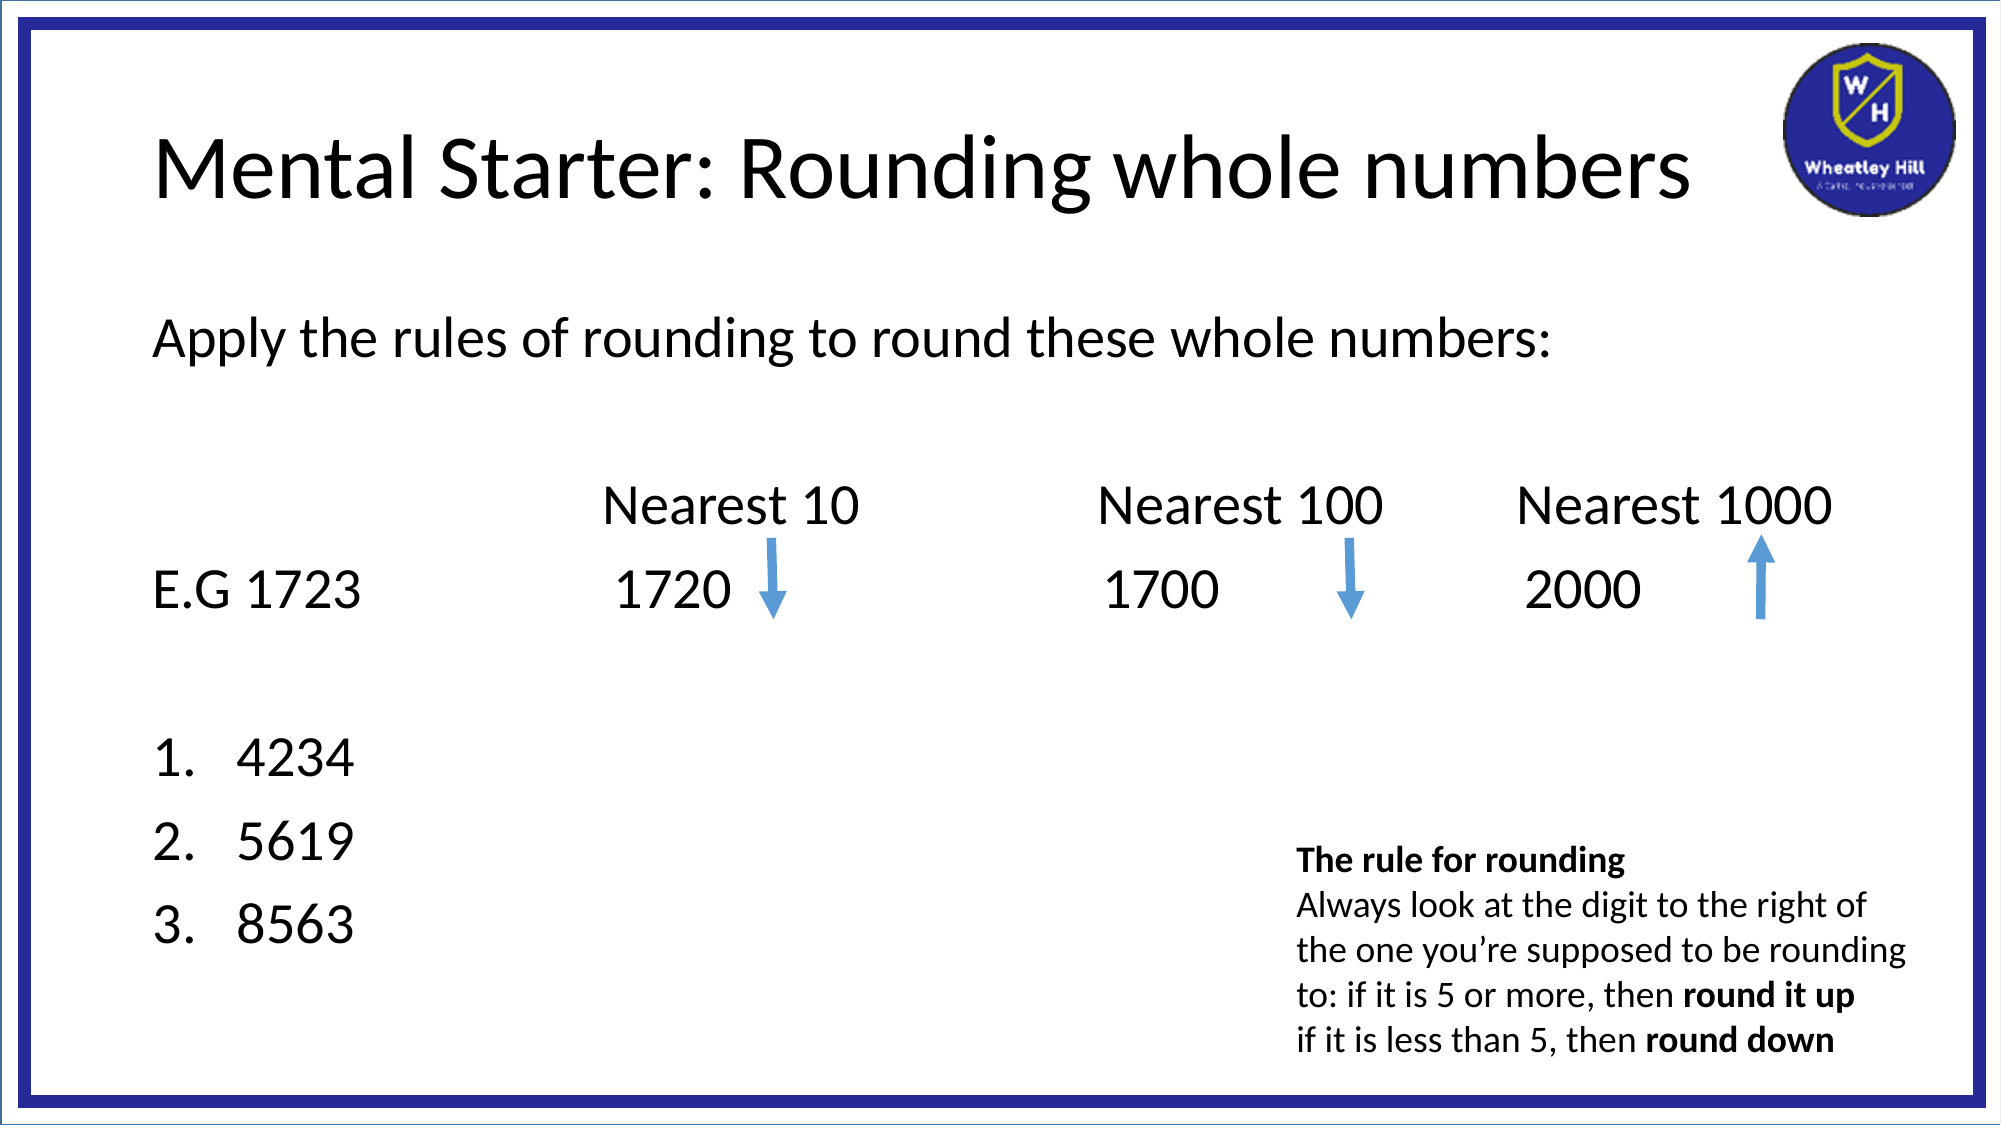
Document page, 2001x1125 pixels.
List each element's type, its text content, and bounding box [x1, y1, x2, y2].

list Apply the rules of rounding to round these whole numbers: Nearest 10 Nearest 100 Nearest 1000 E.G 1723 1720 1700 2000 4234 5619 8563 [137, 299, 1863, 1014]
text_box The rule for rounding Always look at the digit to the right of the one you’re supposed to be rounding to: if it is 5 or more, then round it up if it is less than 5, then round down [1281, 827, 1931, 1068]
picture [0, 0, 2001, 1125]
title Mental Starter: Rounding whole numbers [137, 59, 1863, 278]
